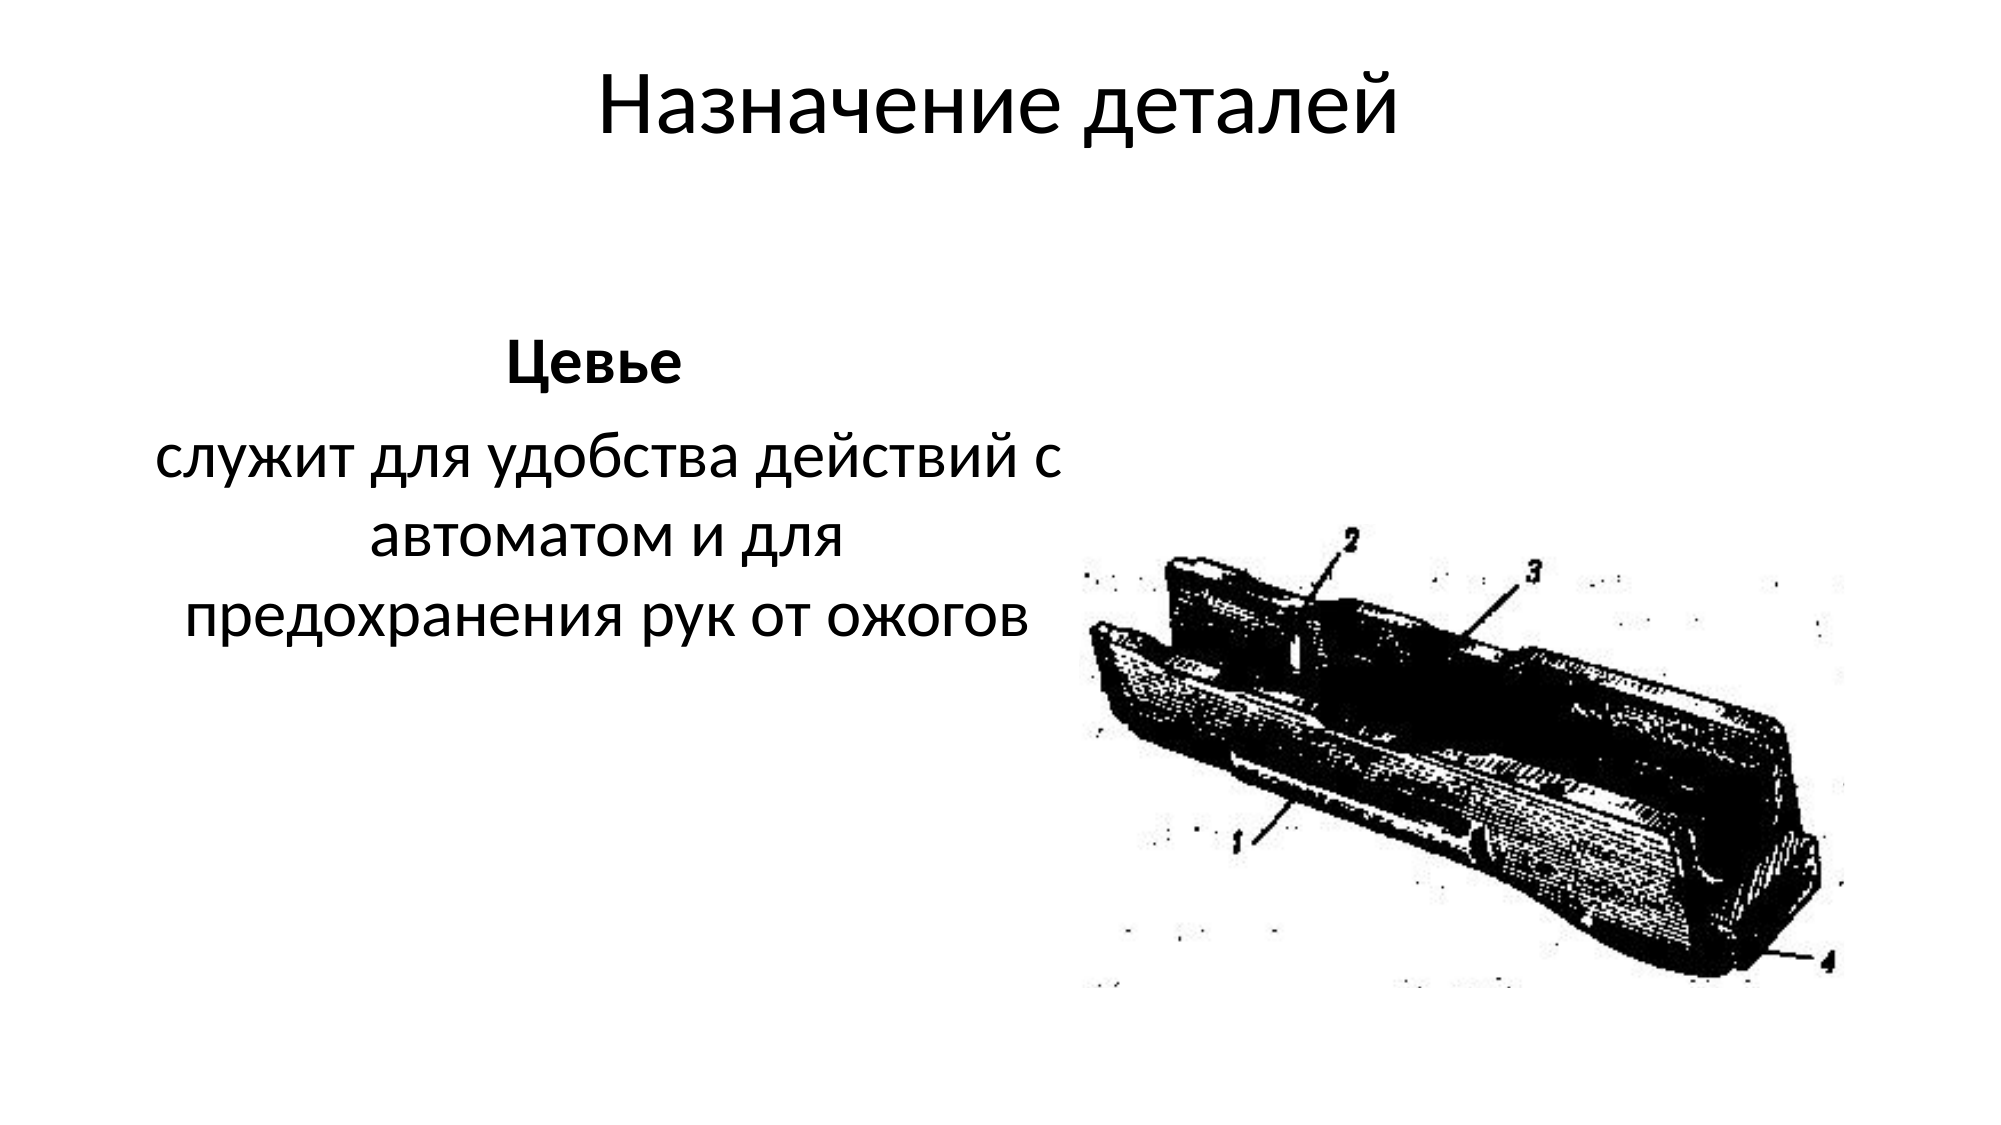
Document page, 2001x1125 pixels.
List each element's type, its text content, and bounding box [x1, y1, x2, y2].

text_box Назначение деталей [583, 34, 1417, 160]
picture [1079, 524, 1845, 988]
text_box Цевье служит для удобства действий с автоматом и для предохранения рук от ожогов [79, 309, 1080, 658]
